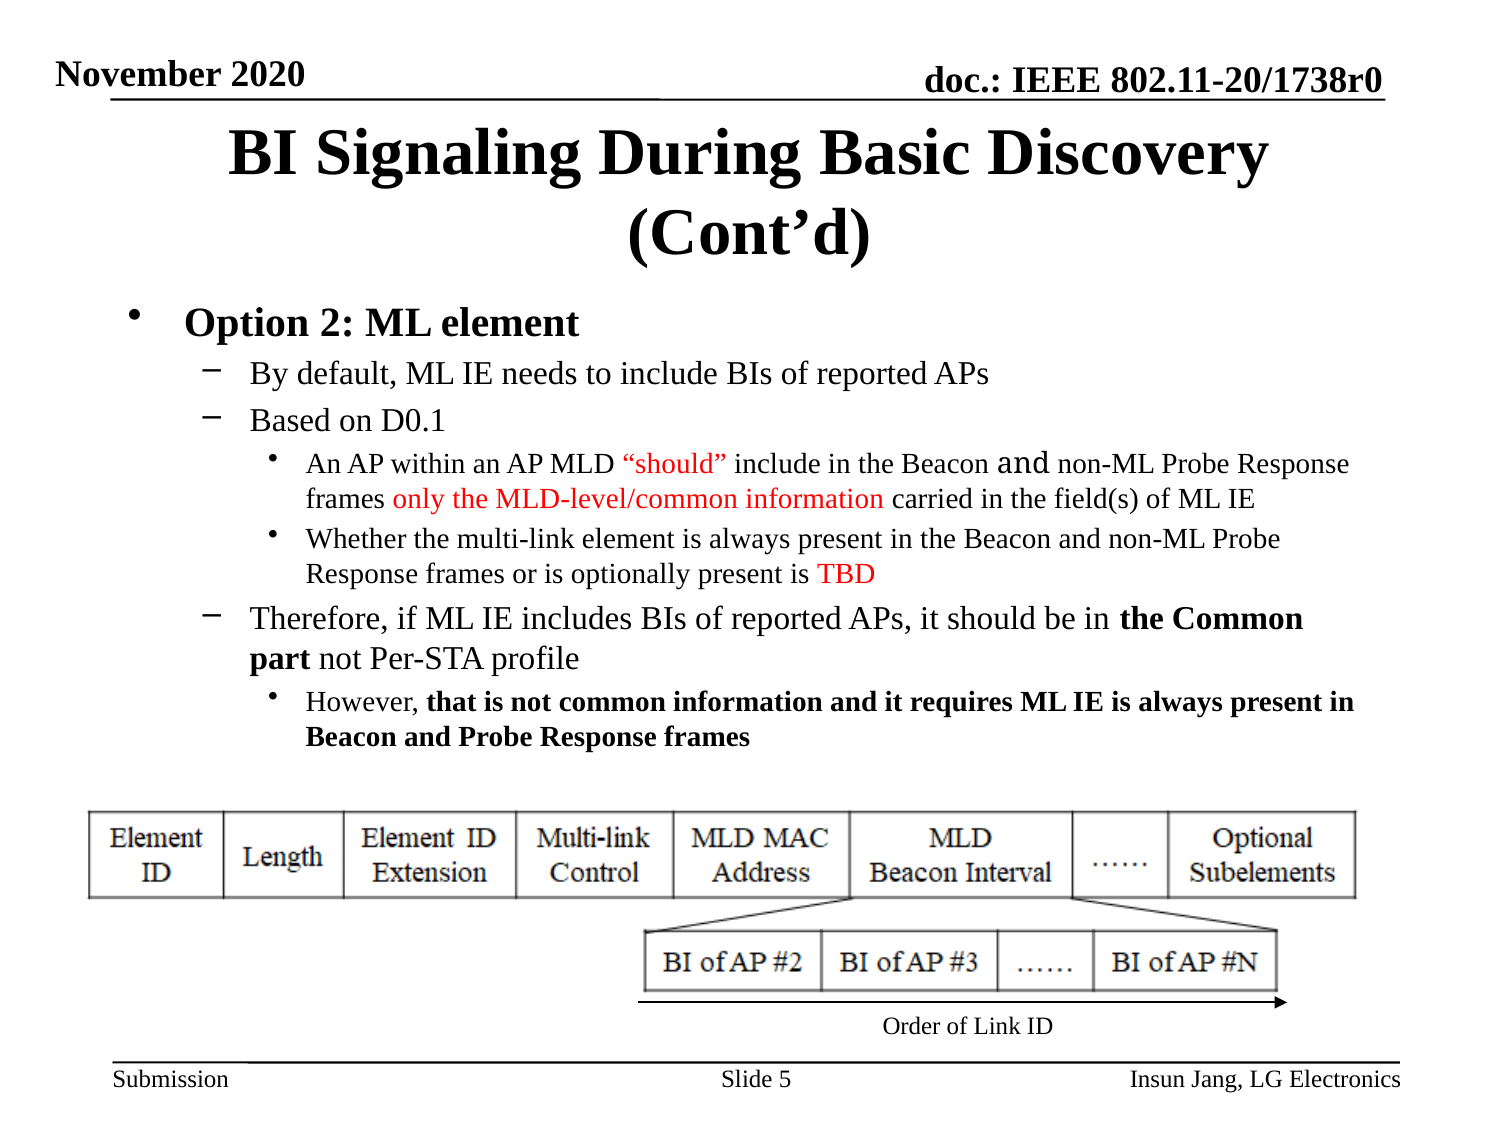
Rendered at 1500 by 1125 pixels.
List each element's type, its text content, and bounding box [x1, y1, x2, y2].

slide_number Slide 5 [712, 1061, 800, 1093]
text_box Order of Link ID [862, 1010, 1074, 1047]
title BI Signaling During Basic Discovery (Cont’d) [112, 112, 1388, 263]
picture [87, 808, 1359, 997]
list Option 2: ML element By default, ML IE needs to include BIs of reported APs Based on D0.1 An AP within an AP MLD “should” include in the Beacon and non-ML Probe Response frames only the MLD-level/common information carried in the field(s) of ML IE Whether the multi-link element is always present in the Beacon and non-ML Probe Response frames or is optionally present is TBD Therefore, if ML IE includes BIs of reported APs, it should be in the Common part not Per-STA profile However, that is not common information and it requires ML IE is always present in Beacon and Probe Response frames [112, 287, 1388, 1000]
footer Insun Jang, LG Electronics [1125, 1061, 1402, 1093]
